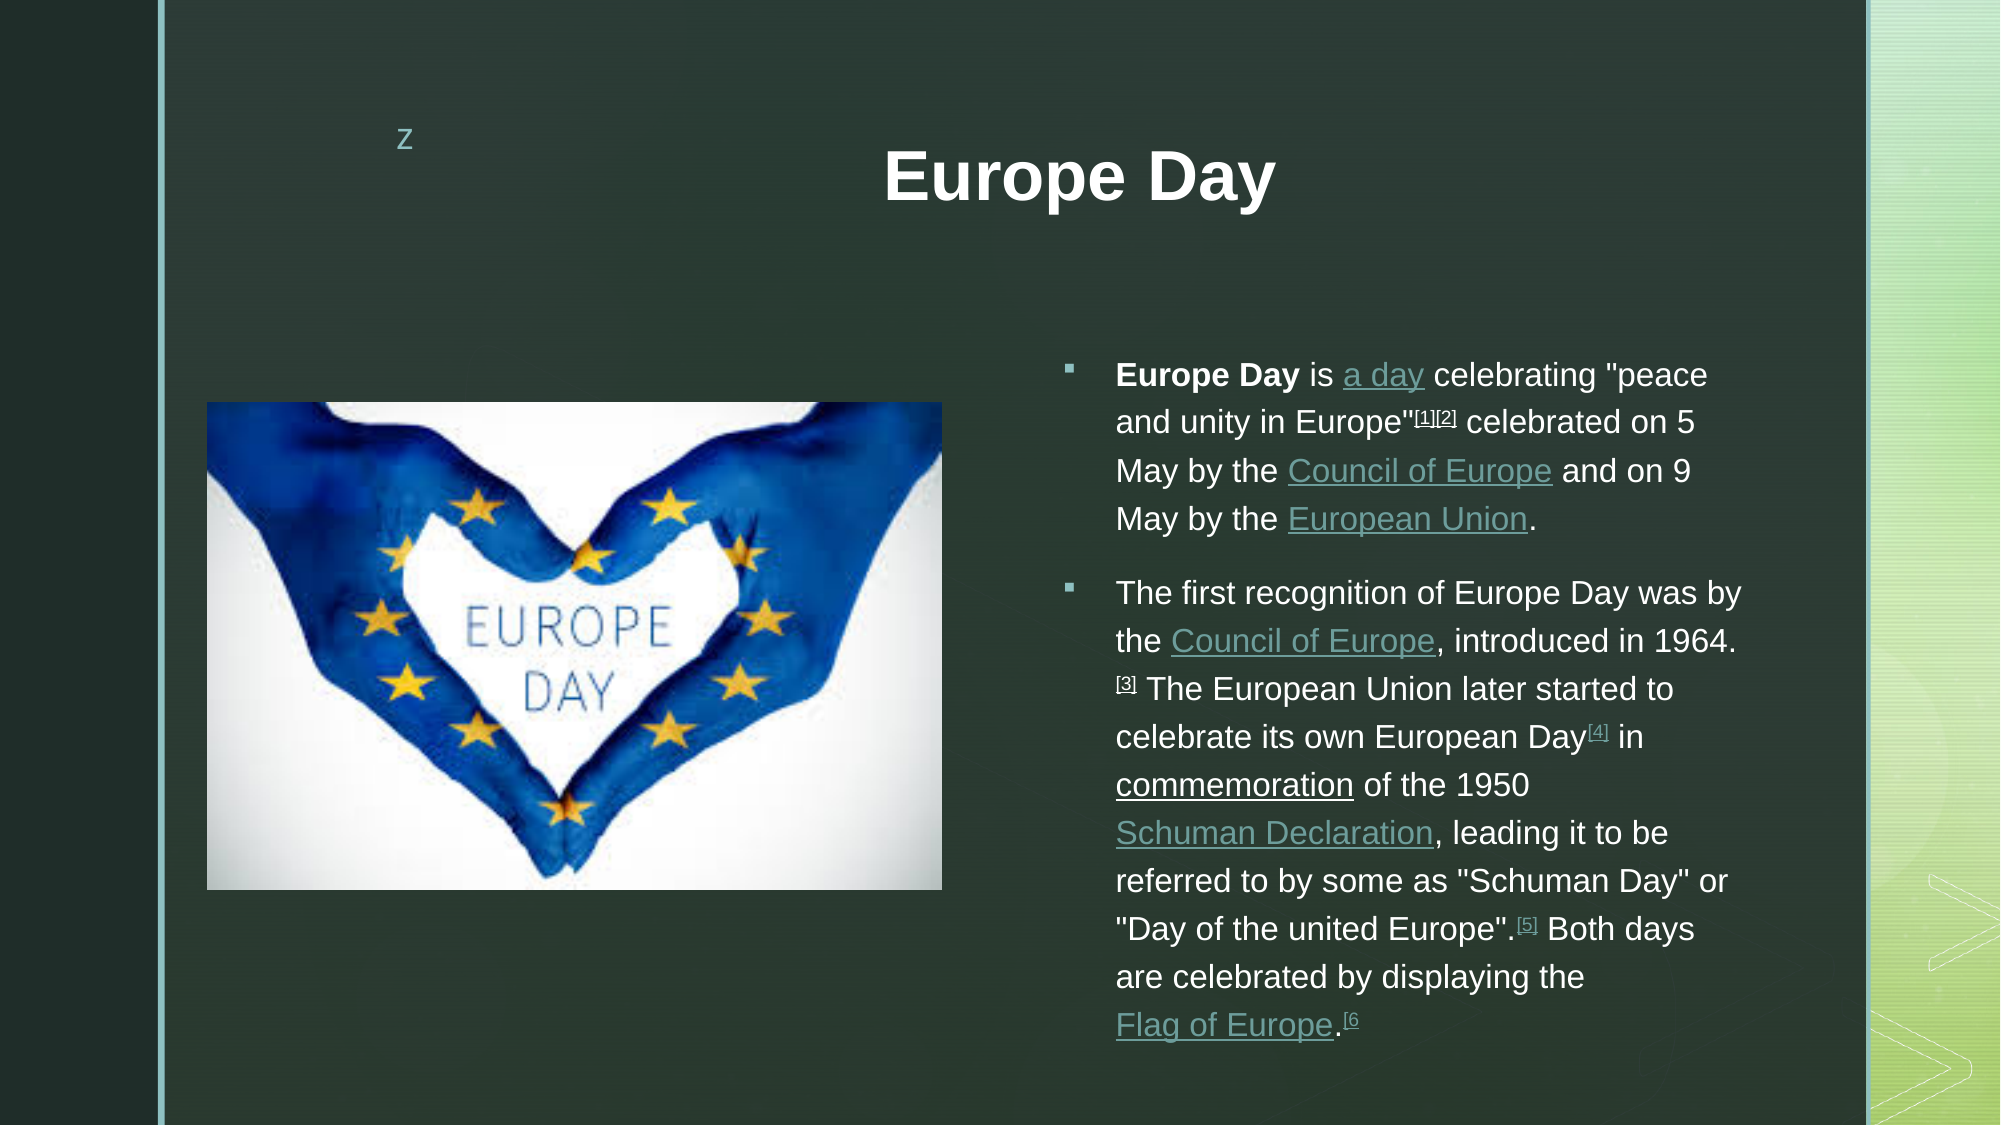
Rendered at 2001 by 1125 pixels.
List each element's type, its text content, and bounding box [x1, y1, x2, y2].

title Europe Day [428, 132, 1733, 310]
list Europe Day is a day celebrating "peace and unity in Europe"[1][2] celebrated on 5 May by the Council of Europe and on 9 May by the European Union. The first recognition of Europe Day was by the Council of Europe, introduced in 1964.[3] The European Union later started to celebrate its own European Day[4] in commemoration of the 1950 Schuman Declaration, leading it to be referred to by some as "Schuman Day" or "Day of the united Europe".[5] Both days are celebrated by displaying the Flag of Europe.[6 [1047, 337, 1760, 1060]
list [206, 402, 943, 890]
picture [1871, 0, 2001, 1125]
